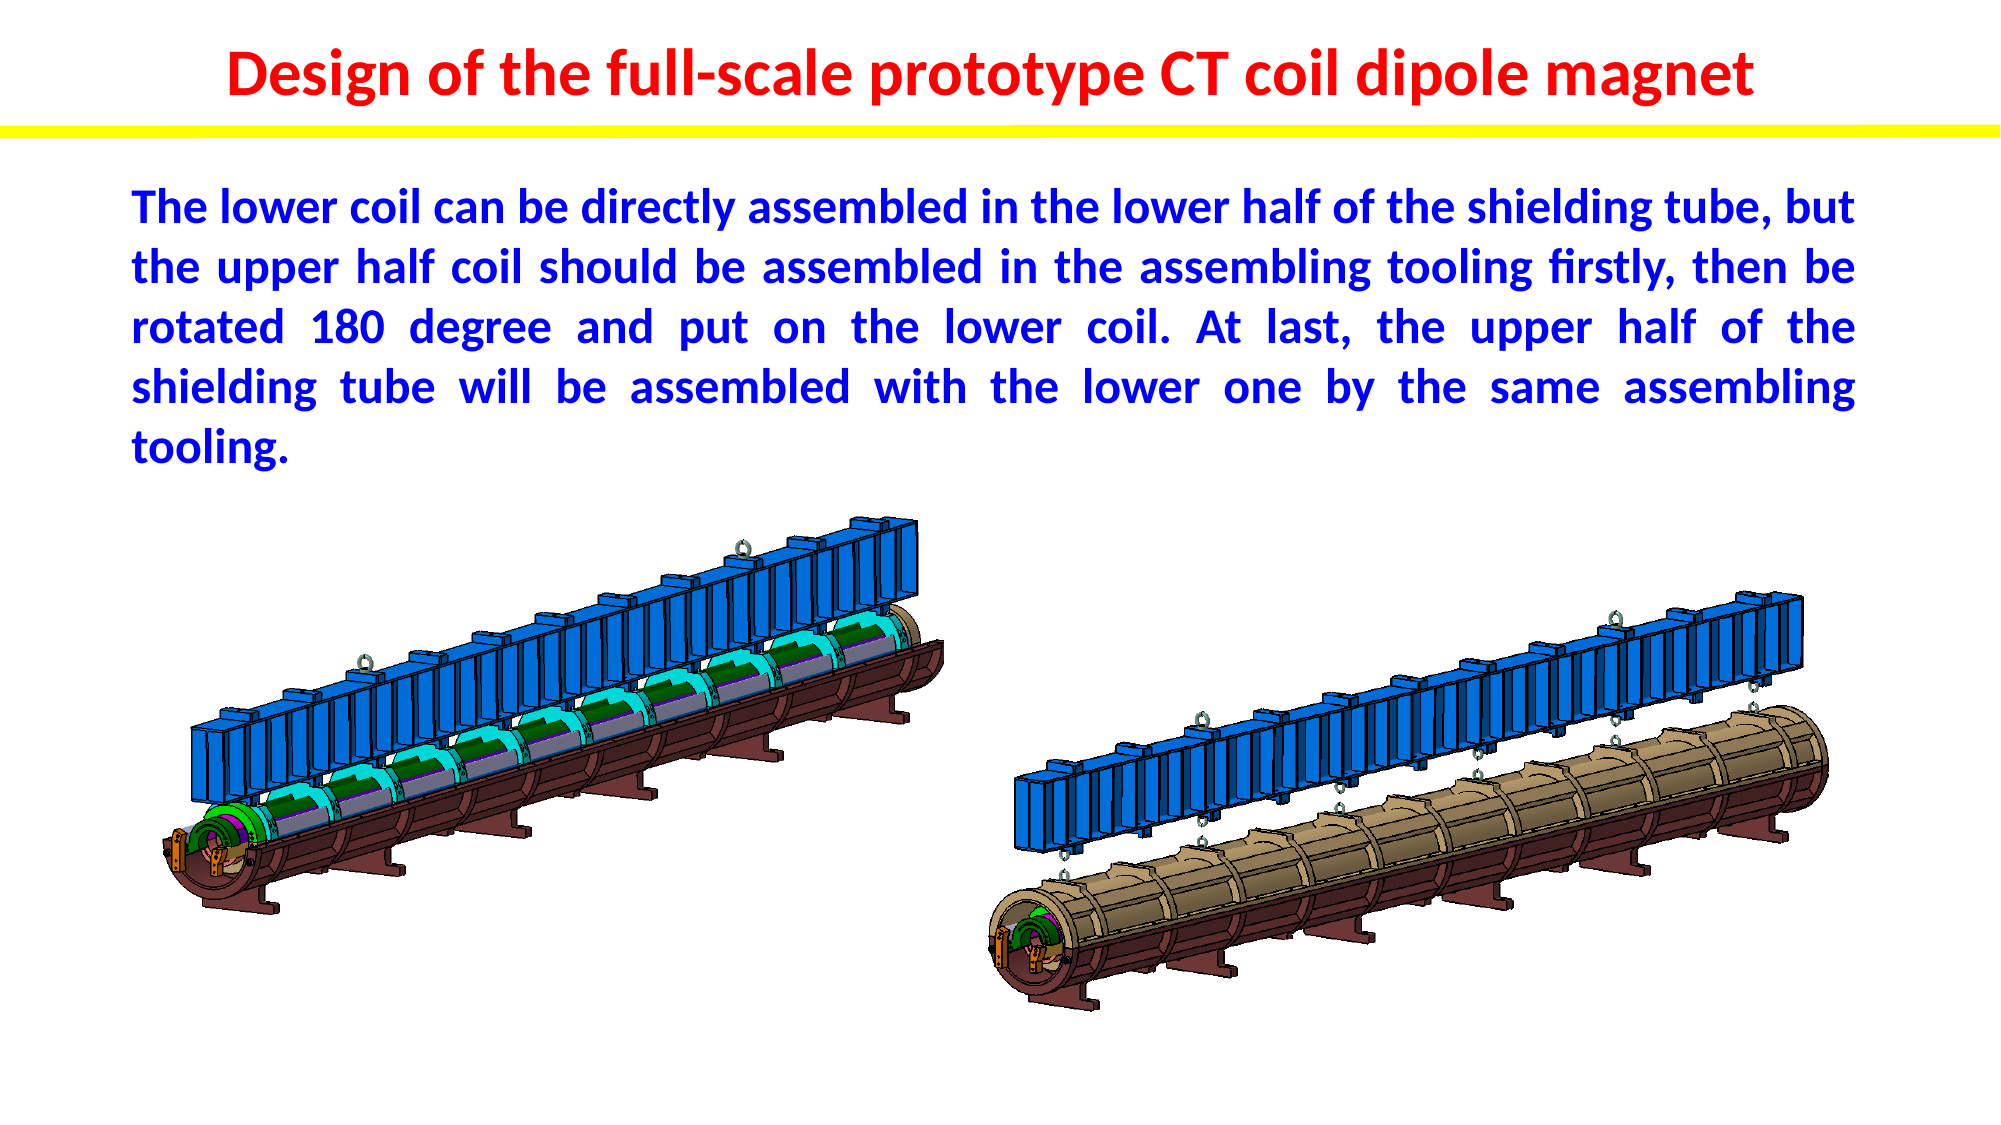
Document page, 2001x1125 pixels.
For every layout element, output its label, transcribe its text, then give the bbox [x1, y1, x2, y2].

text_box The lower coil can be directly assembled in the lower half of the shielding tube, but the upper half coil should be assembled in the assembling tooling firstly, then be rotated 180 degree and put on the lower coil. At last, the upper half of the shielding tube will be assembled with the lower one by the same assembling tooling. [116, 165, 1873, 481]
picture [143, 482, 1932, 1031]
text_box Design of the full-scale prototype CT coil dipole magnet [211, 13, 1827, 99]
